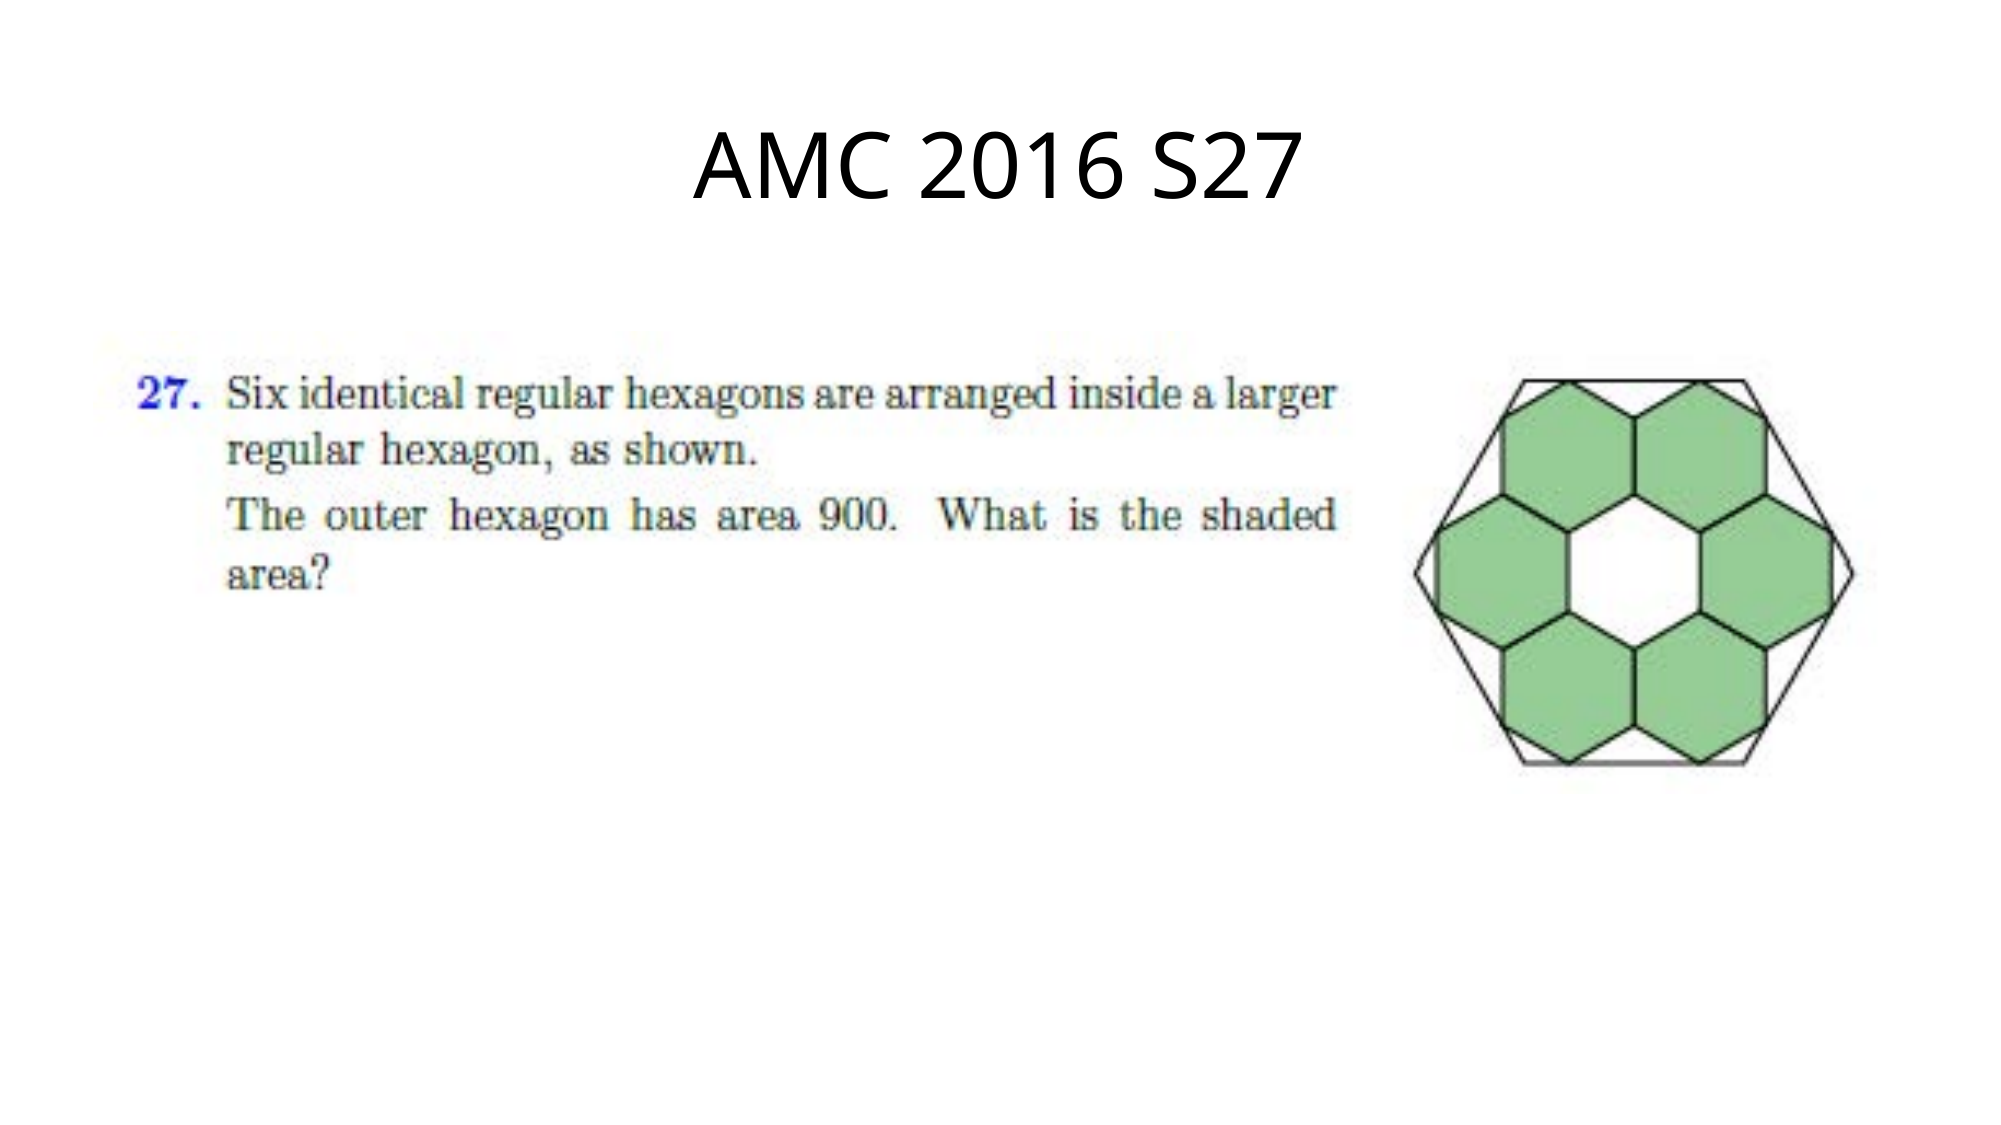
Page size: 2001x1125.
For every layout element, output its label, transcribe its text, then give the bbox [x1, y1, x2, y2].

title AMC 2016 S27 [137, 59, 1863, 278]
picture [93, 331, 1907, 794]
